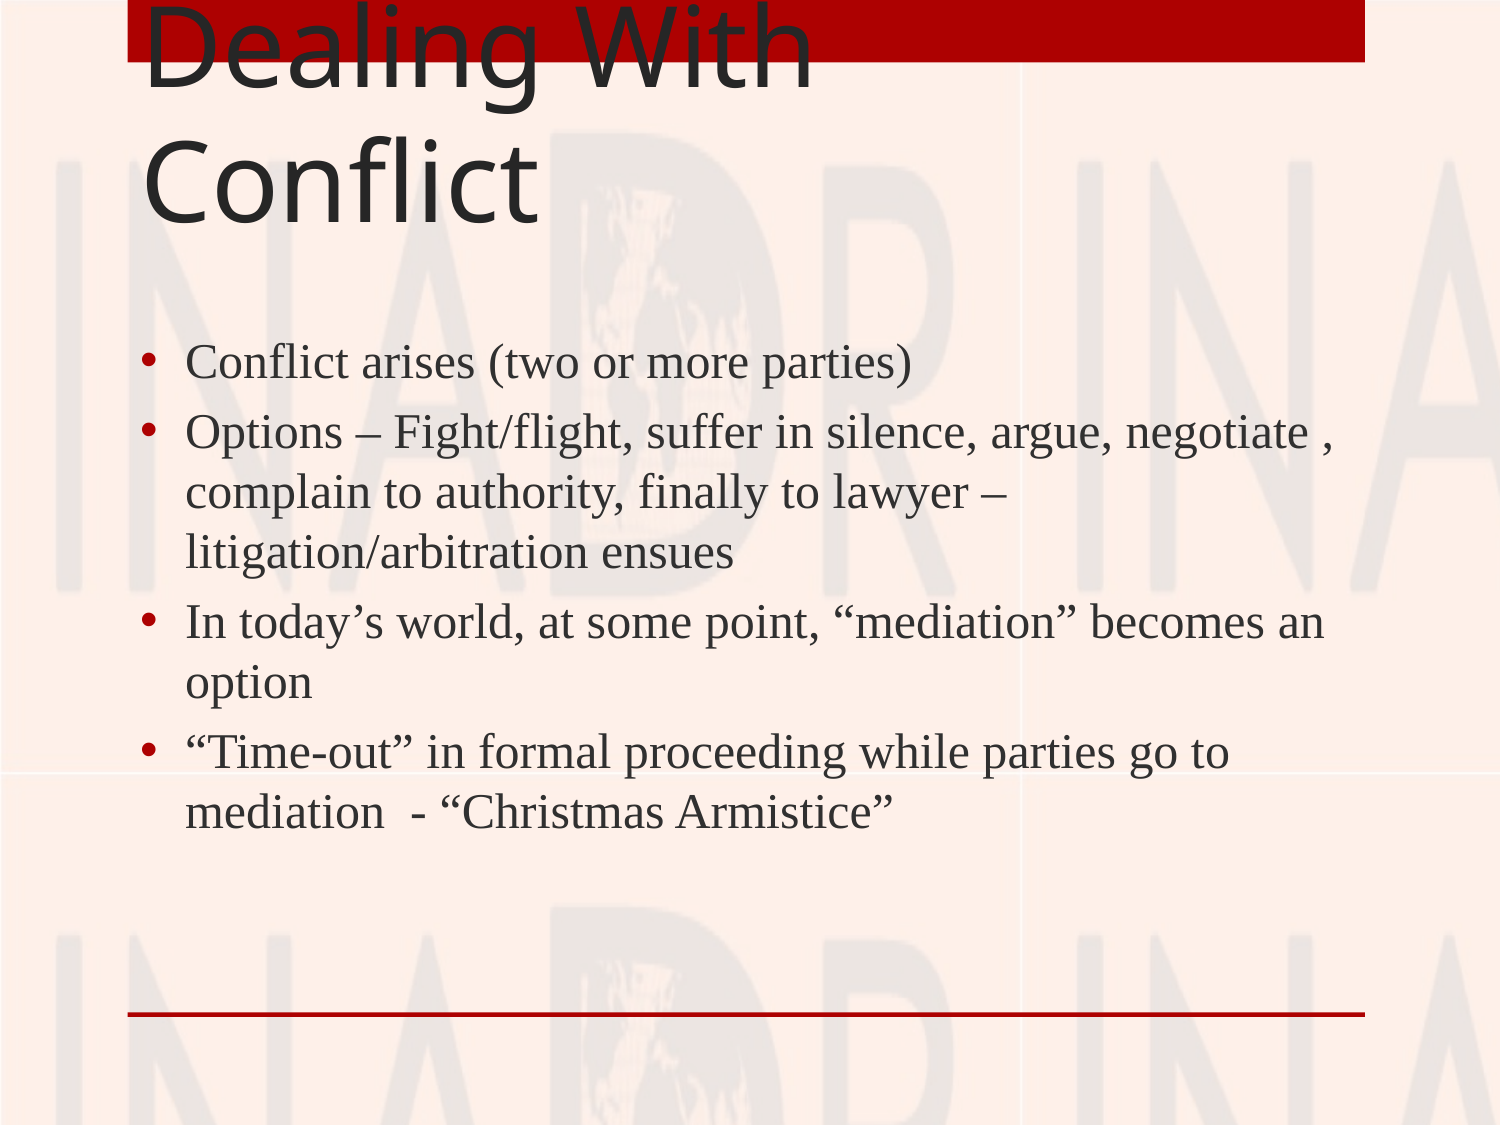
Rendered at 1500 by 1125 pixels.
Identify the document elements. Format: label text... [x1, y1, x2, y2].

list Conflict arises (two or more parties) Options – Fight/flight, suffer in silence, argue, negotiate , complain to authority, finally to lawyer – litigation/arbitration ensues In today’s world, at some point, “mediation” becomes an option “Time-out” in formal proceeding while parties go to mediation - “Christmas Armistice” [125, 305, 1363, 916]
title Dealing With Conflict [125, 70, 1238, 253]
